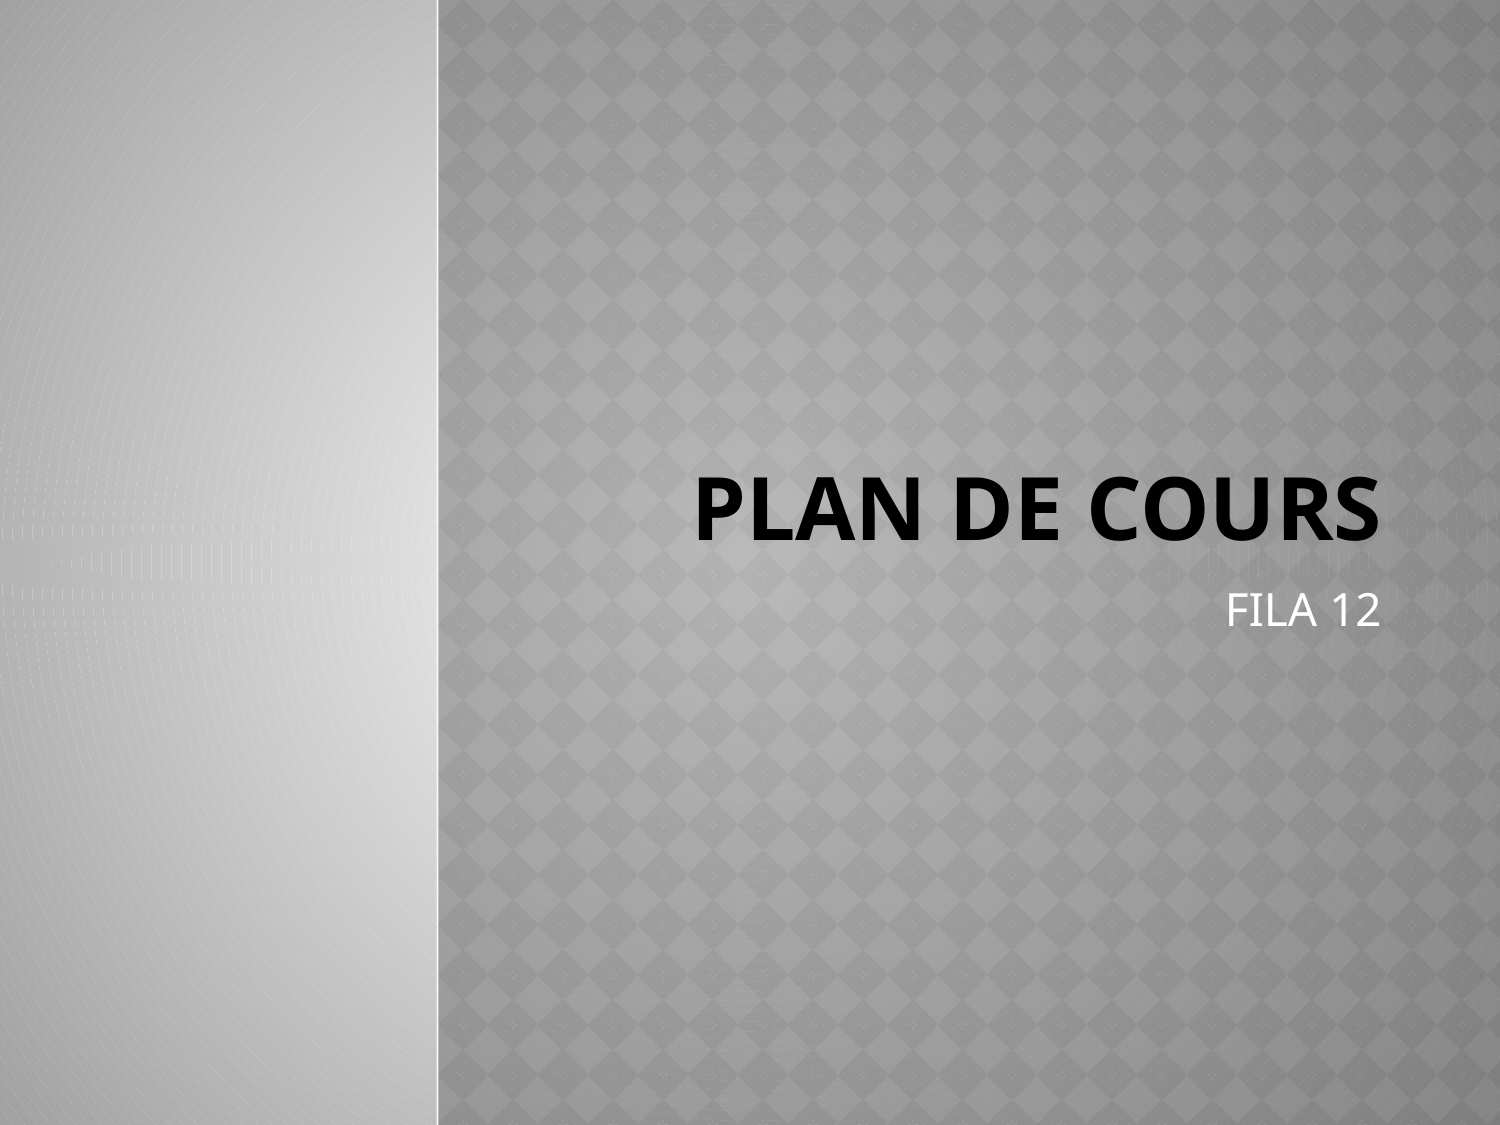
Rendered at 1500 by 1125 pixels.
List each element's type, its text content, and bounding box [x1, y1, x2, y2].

subtitle FILA 12 [550, 580, 1390, 762]
title Plan de cours [552, 87, 1390, 558]
